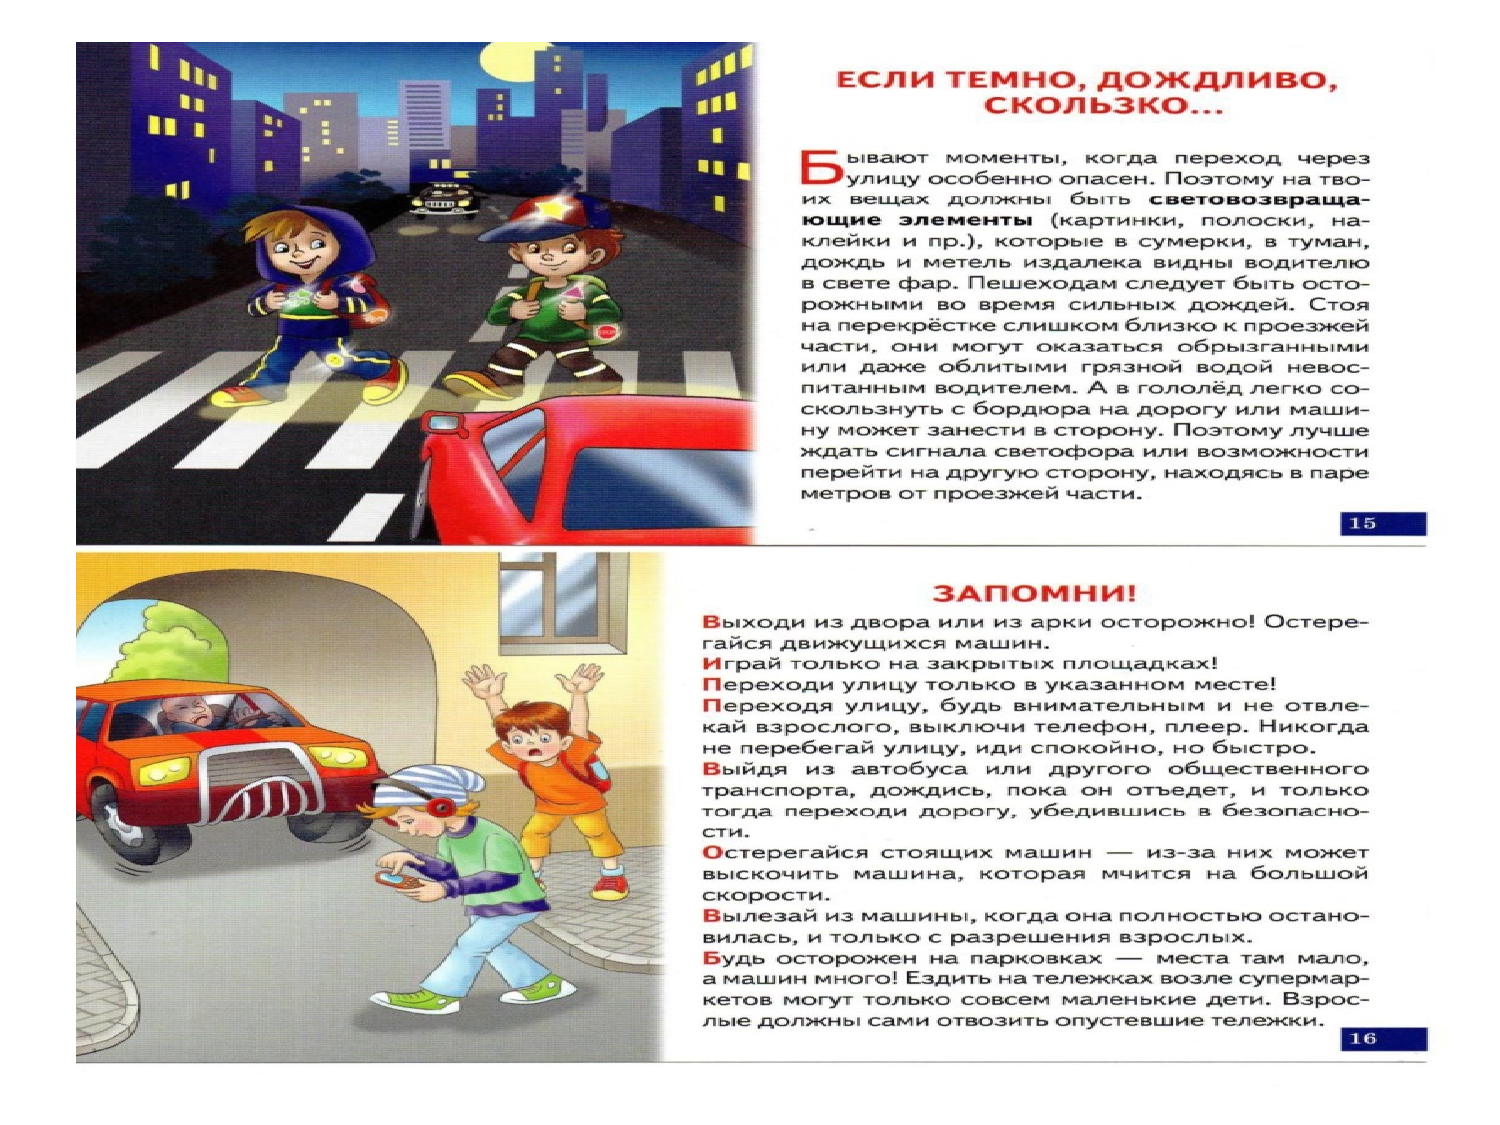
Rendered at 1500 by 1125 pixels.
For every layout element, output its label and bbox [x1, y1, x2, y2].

list [76, 42, 1448, 1125]
